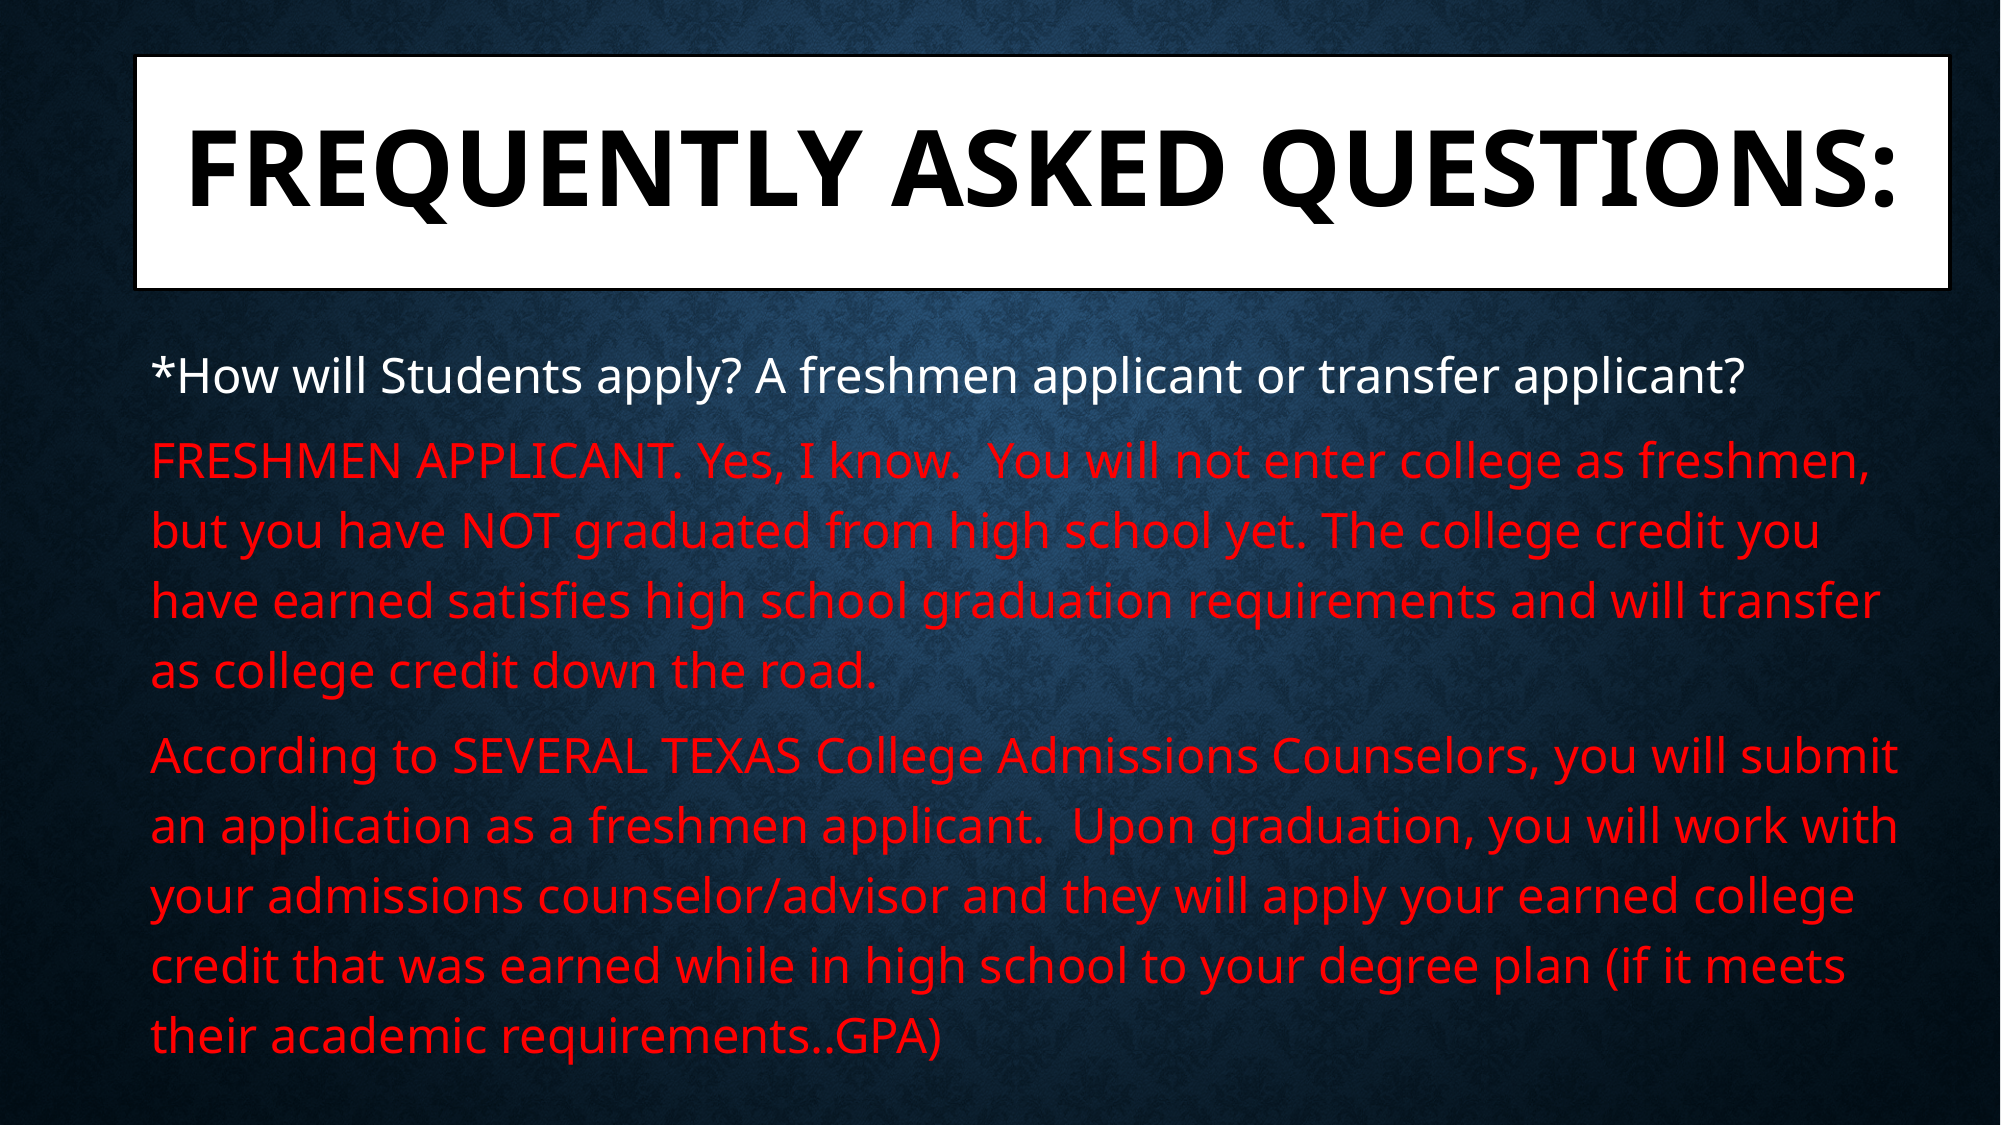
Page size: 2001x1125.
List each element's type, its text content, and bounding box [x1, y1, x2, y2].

list *How will Students apply? A freshmen applicant or transfer applicant? FRESHMEN APPLICANT. Yes, I know. You will not enter college as freshmen, but you have NOT graduated from high school yet. The college credit you have earned satisfies high school graduation requirements and will transfer as college credit down the road. According to SEVERAL TEXAS College Admissions Counselors, you will submit an application as a freshmen applicant. Upon graduation, you will work with your admissions counselor/advisor and they will apply your earned college credit that was earned while in high school to your degree plan (if it meets their academic requirements..GPA) [135, 325, 1950, 1083]
title Frequently Asked Questions: [133, 54, 1952, 291]
